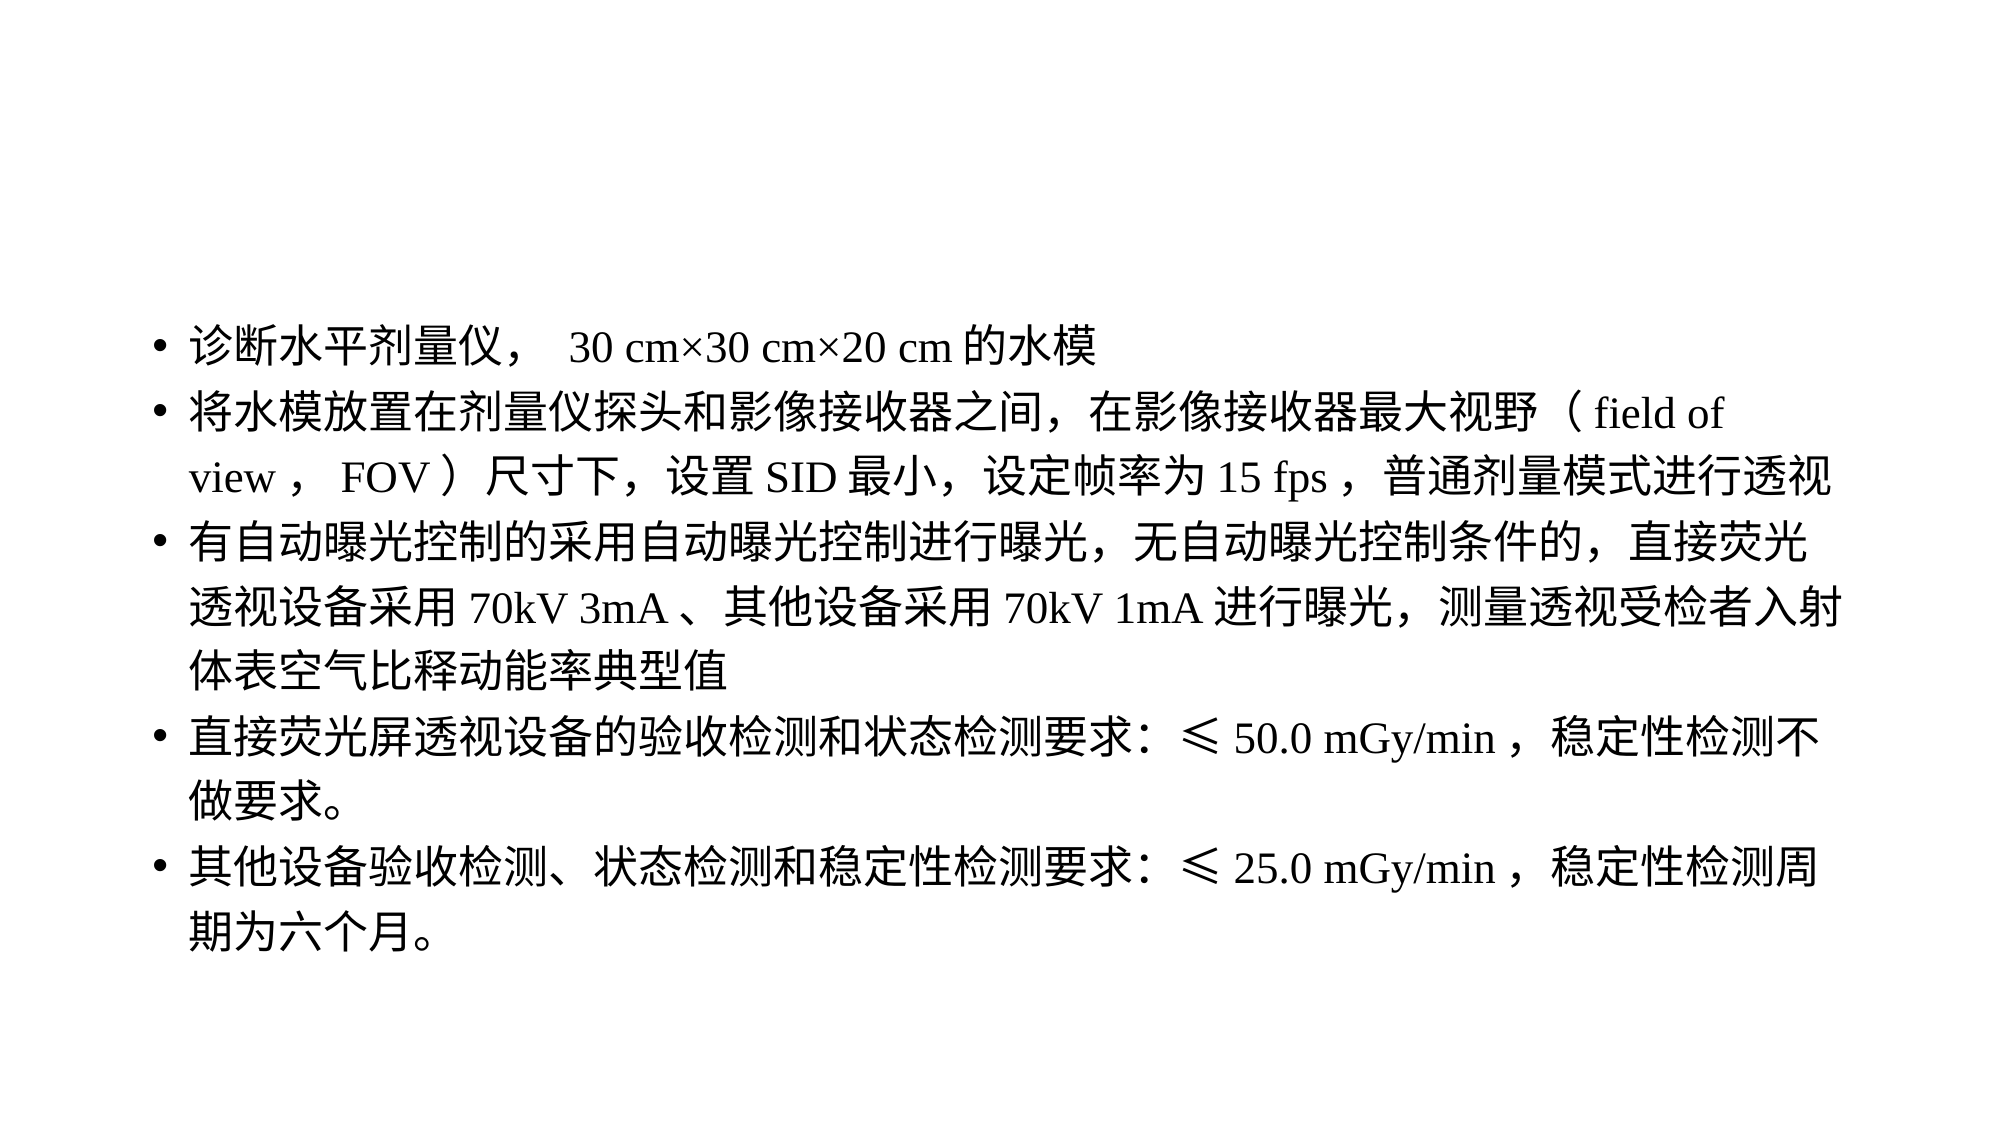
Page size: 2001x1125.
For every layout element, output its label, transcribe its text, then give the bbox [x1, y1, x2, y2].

list 诊断水平剂量仪， 30 cm×30 cm×20 cm的水模 将水模放置在剂量仪探头和影像接收器之间，在影像接收器最大视野（field of view，FOV）尺寸下，设置SID最小，设定帧率为15 fps，普通剂量模式进行透视 有自动曝光控制的采用自动曝光控制进行曝光，无自动曝光控制条件的，直接荧光透视设备采用70kV 3mA、其他设备采用70kV 1mA进行曝光，测量透视受检者入射体表空气比释动能率典型值 直接荧光屏透视设备的验收检测和状态检测要求：≤50.0 mGy/min，稳定性检测不做要求。 其他设备验收检测、状态检测和稳定性检测要求：≤25.0 mGy/min，稳定性检测周期为六个月。 [137, 299, 1863, 1014]
